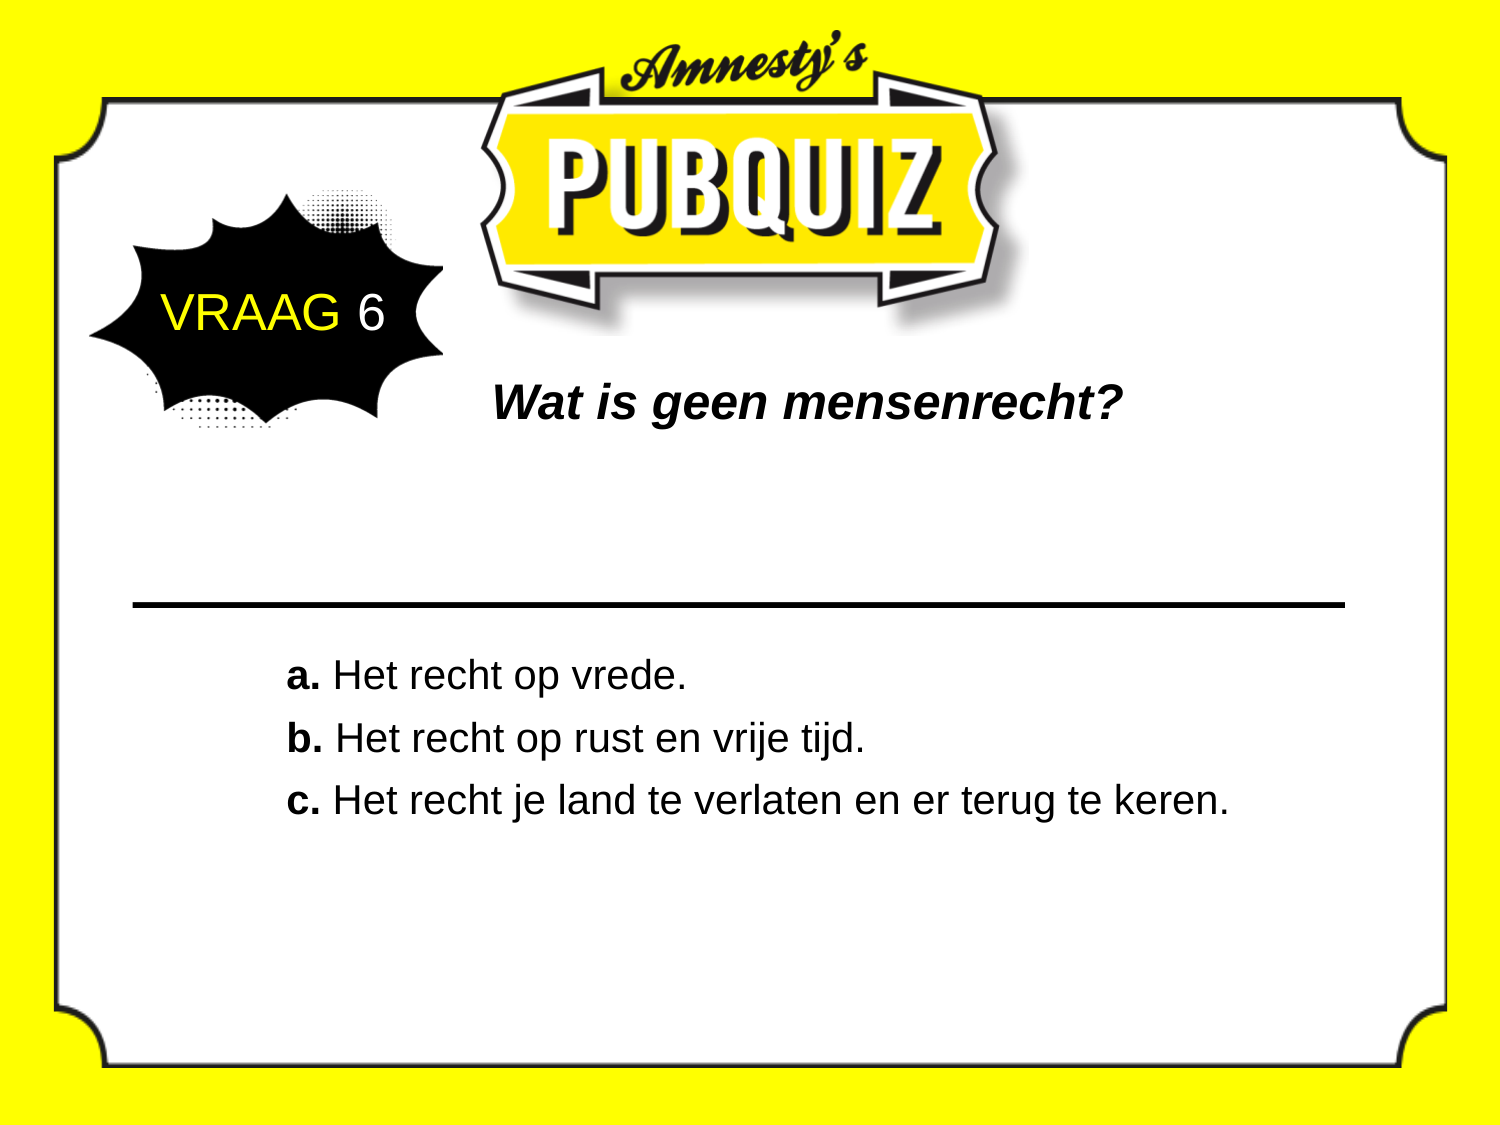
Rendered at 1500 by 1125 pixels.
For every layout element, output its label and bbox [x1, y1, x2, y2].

picture [53, 30, 1448, 1068]
